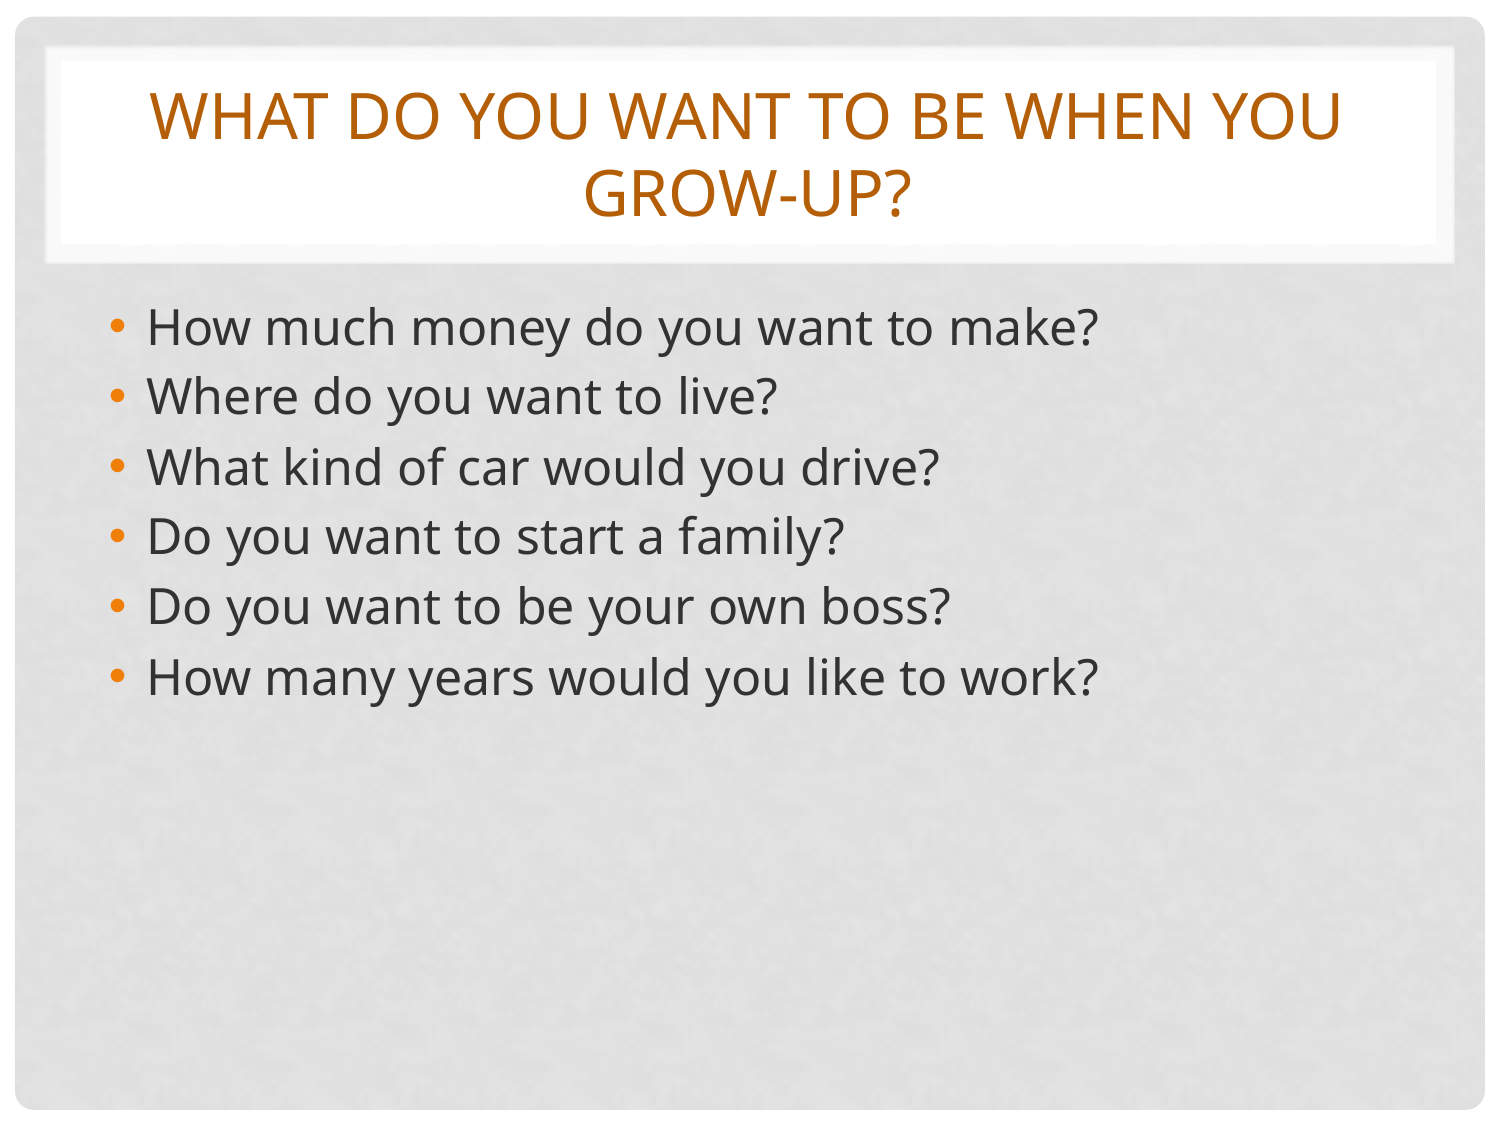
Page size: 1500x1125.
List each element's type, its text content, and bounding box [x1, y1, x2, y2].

list How much money do you want to make? Where do you want to live? What kind of car would you drive? Do you want to start a family? Do you want to be your own boss? How many years would you like to work? [75, 287, 1425, 1005]
title What do you want to be when you grow-up? [69, 66, 1425, 238]
